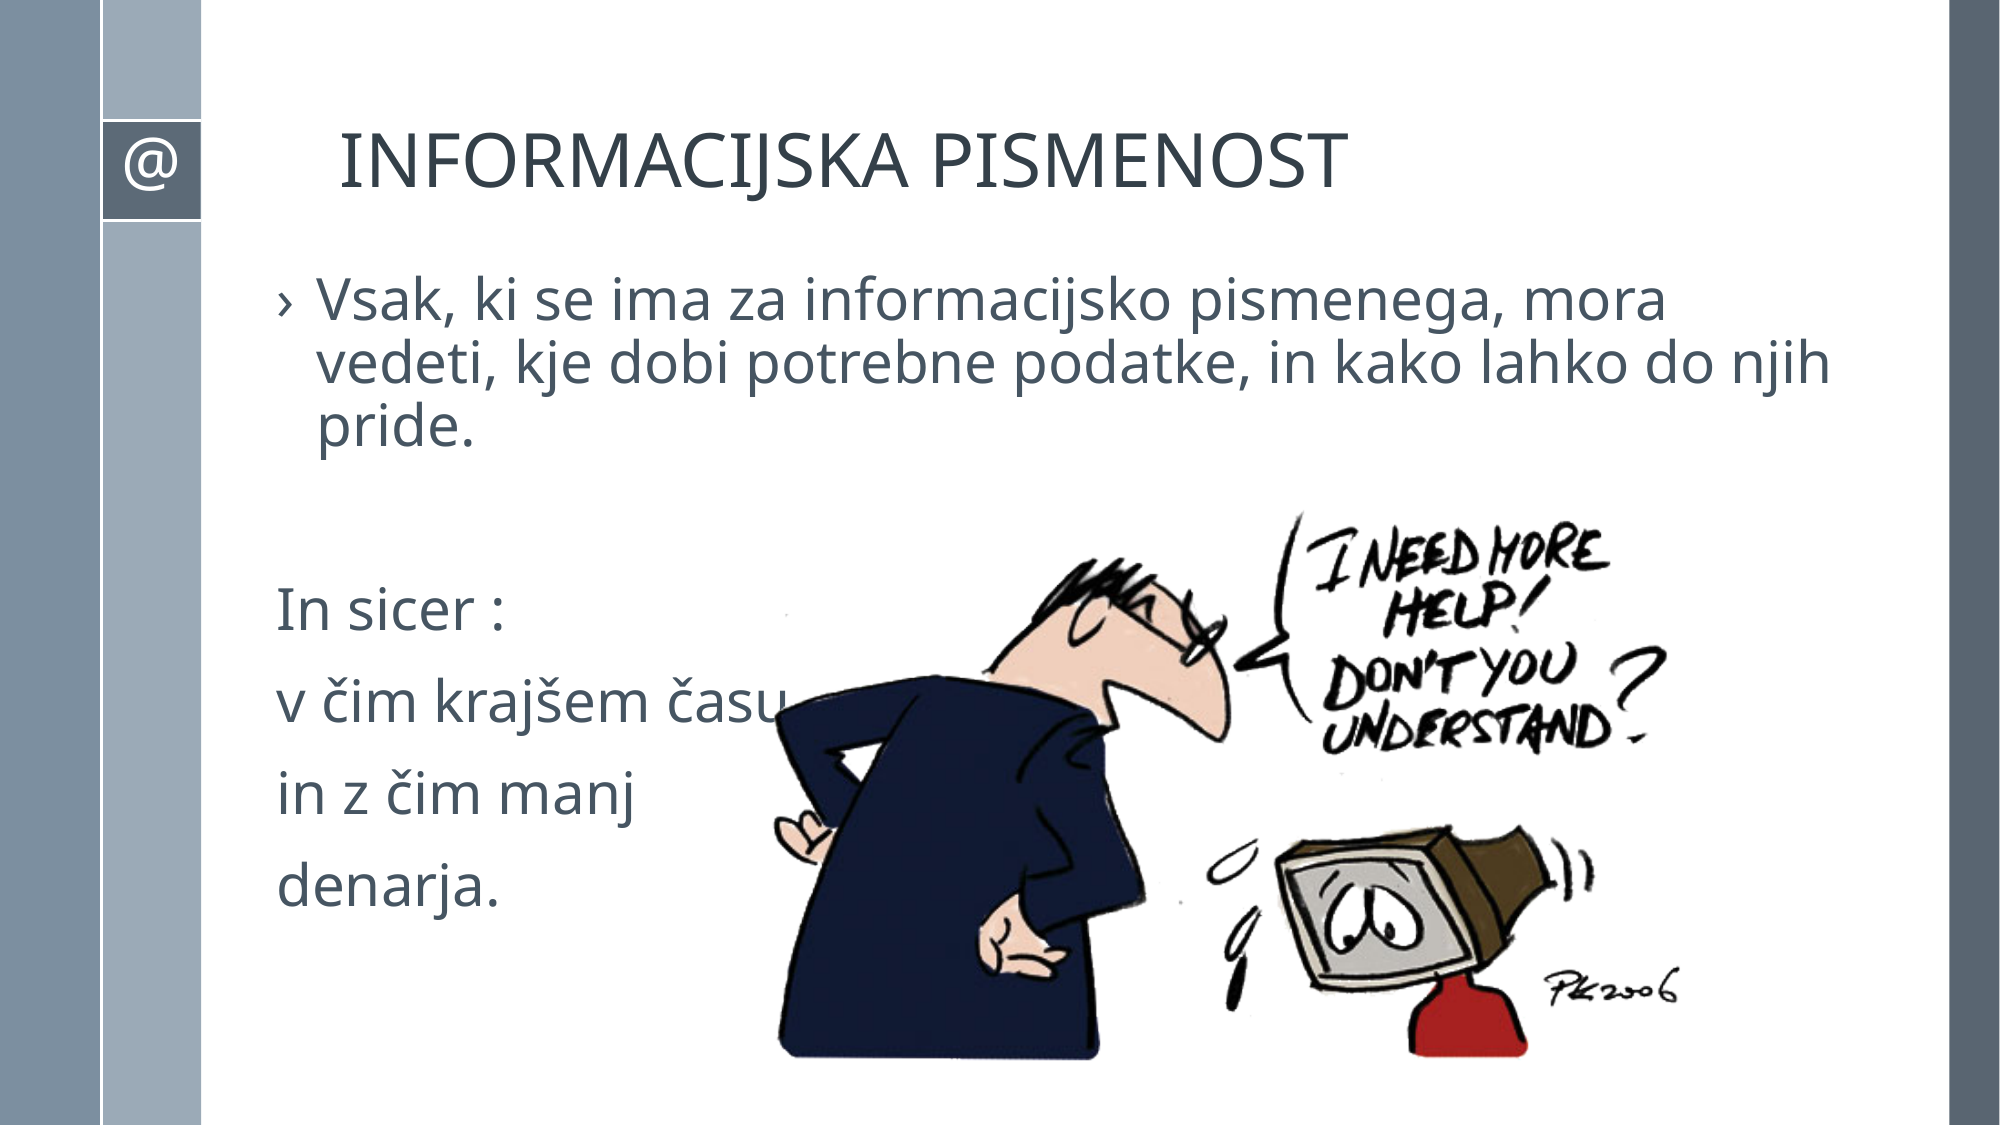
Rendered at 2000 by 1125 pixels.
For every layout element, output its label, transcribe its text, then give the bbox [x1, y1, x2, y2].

list Vsak, ki se ima za informacijsko pismenega, mora vedeti, kje dobi potrebne podatke, in kako lahko do njih pride. In sicer : v čim krajšem času in z čim manj denarja. [261, 262, 1867, 1013]
picture [771, 492, 1682, 1081]
title INFORMACIJSKA PISMENOST [324, 70, 1675, 211]
